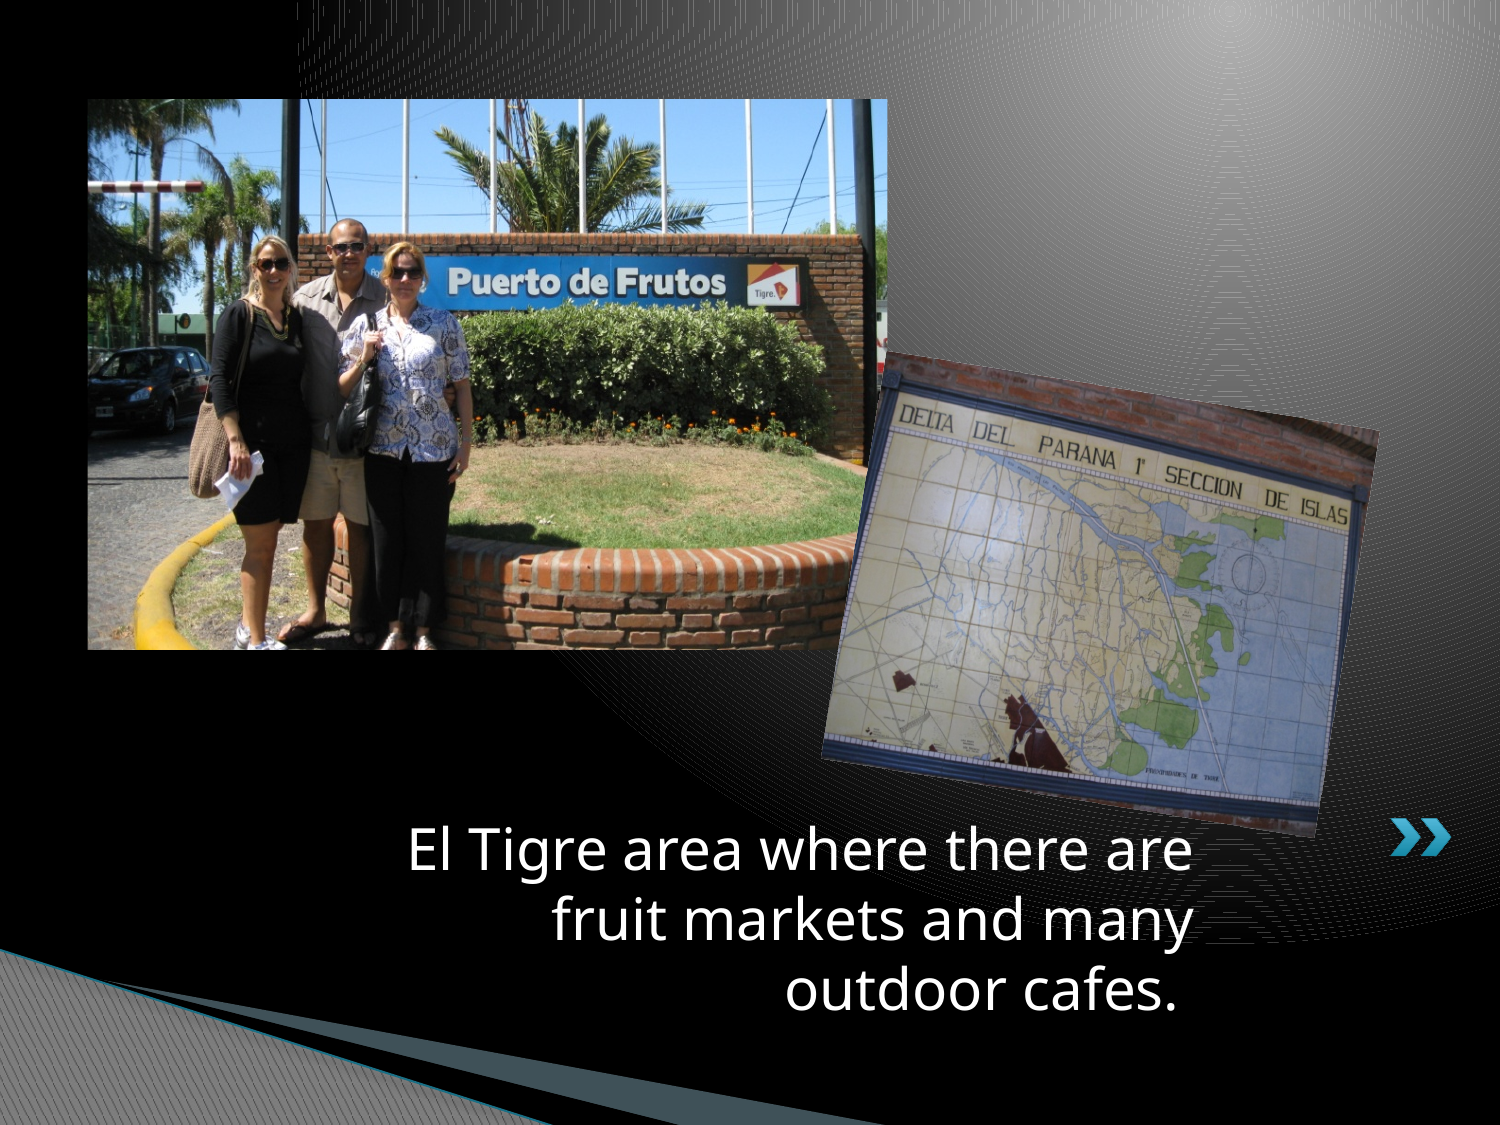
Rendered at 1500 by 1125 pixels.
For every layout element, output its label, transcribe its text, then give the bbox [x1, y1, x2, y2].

picture [0, 952, 543, 1125]
picture [87, 99, 1379, 838]
list El Tigre area where there are fruit markets and many outdoor cafes. [312, 812, 1213, 945]
